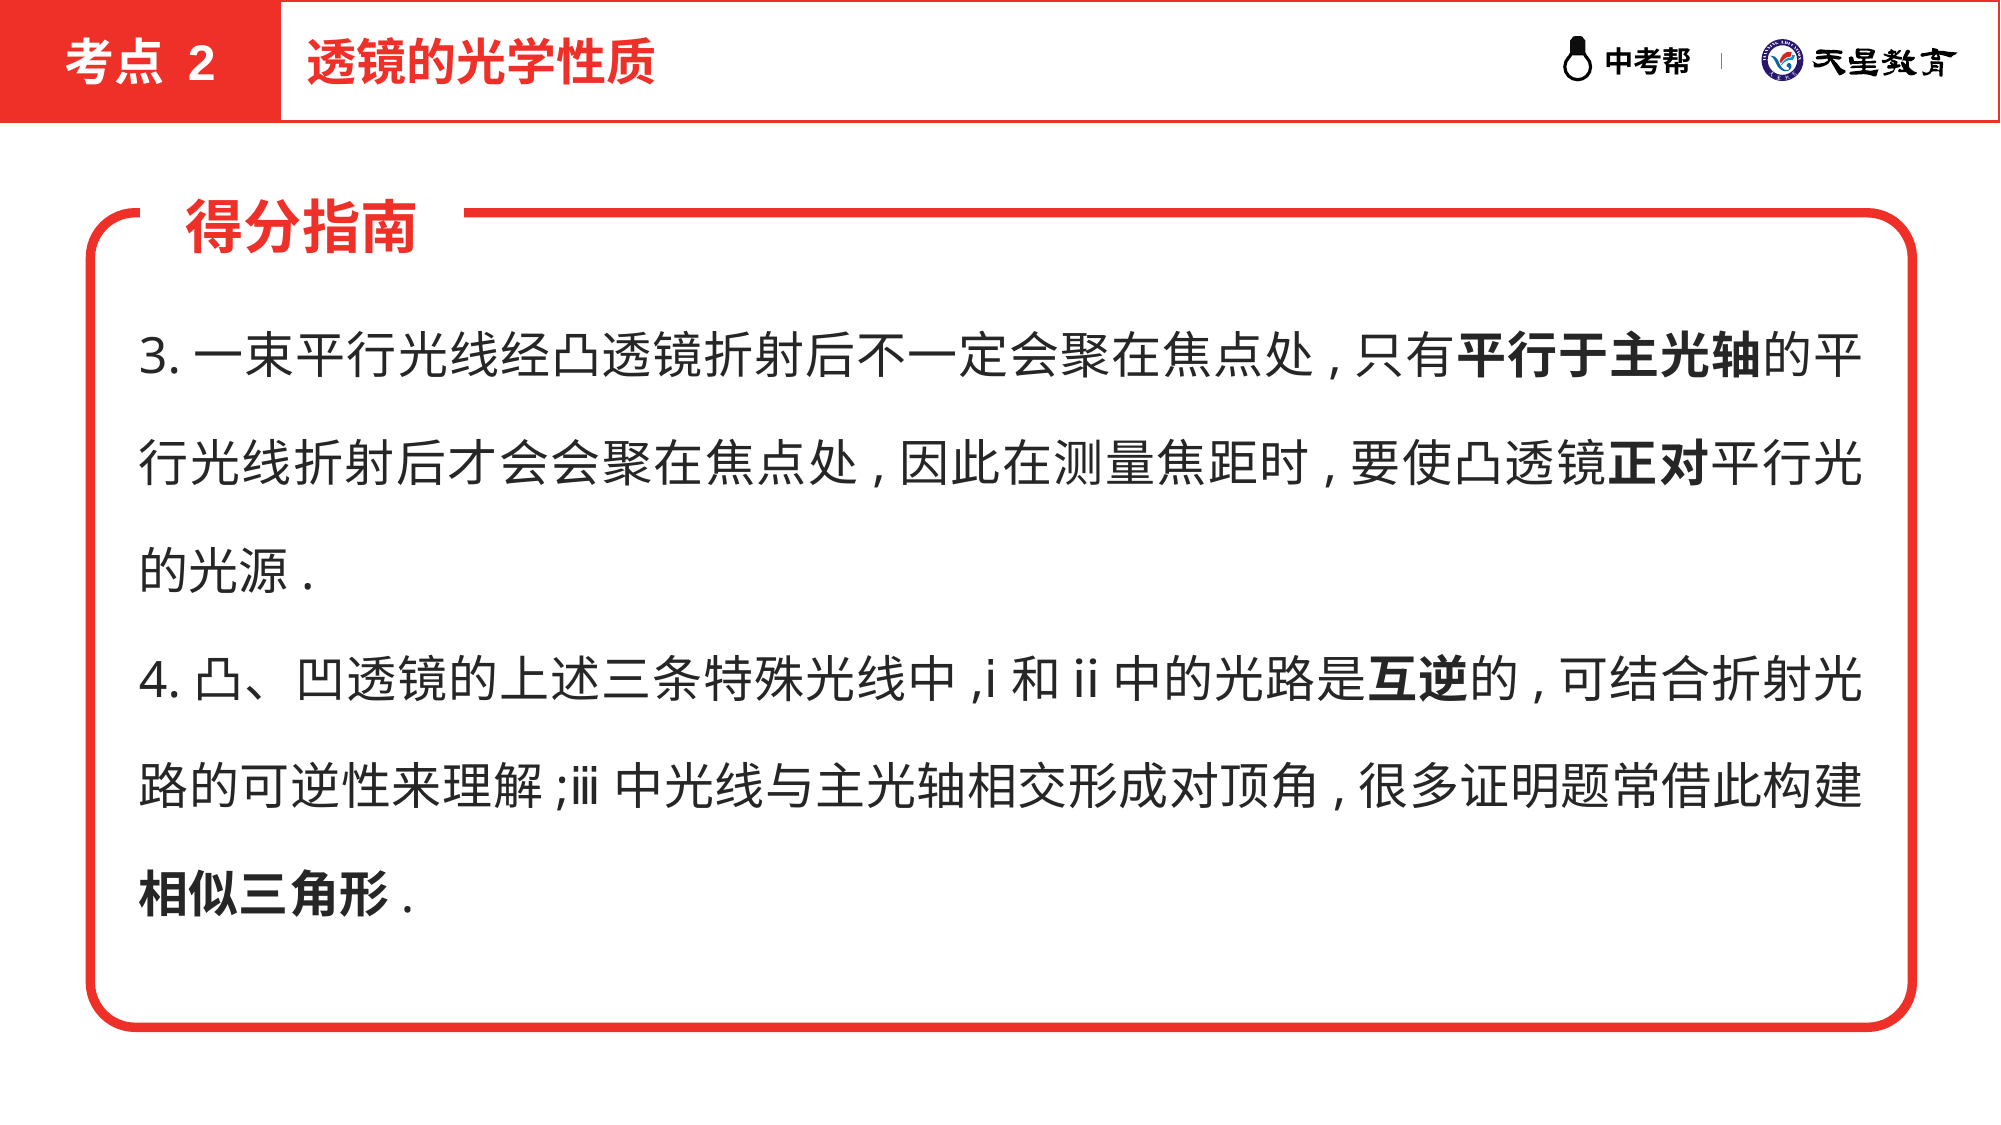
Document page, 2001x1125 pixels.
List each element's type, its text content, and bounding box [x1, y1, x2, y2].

text_box 得分指南 [140, 148, 464, 268]
text_box [89, 211, 1914, 1029]
text_box 考点 2 [1, 0, 280, 122]
text_box 透镜的光学性质 [276, 0, 2000, 123]
text_box 3.一束平行光线经凸透镜折射后不一定会聚在焦点处,只有平行于主光轴的平行光线折射后才会会聚在焦点处,因此在测量焦距时,要使凸透镜正对平行光的光源. 4.凸、凹透镜的上述三条特殊光线中,ⅰ和ⅱ中的光路是互逆的,可结合折射光路的可逆性来理解;ⅲ中光线与主光轴相交形成对顶角,很多证明题常借此构建相似三角形. [124, 267, 1879, 931]
